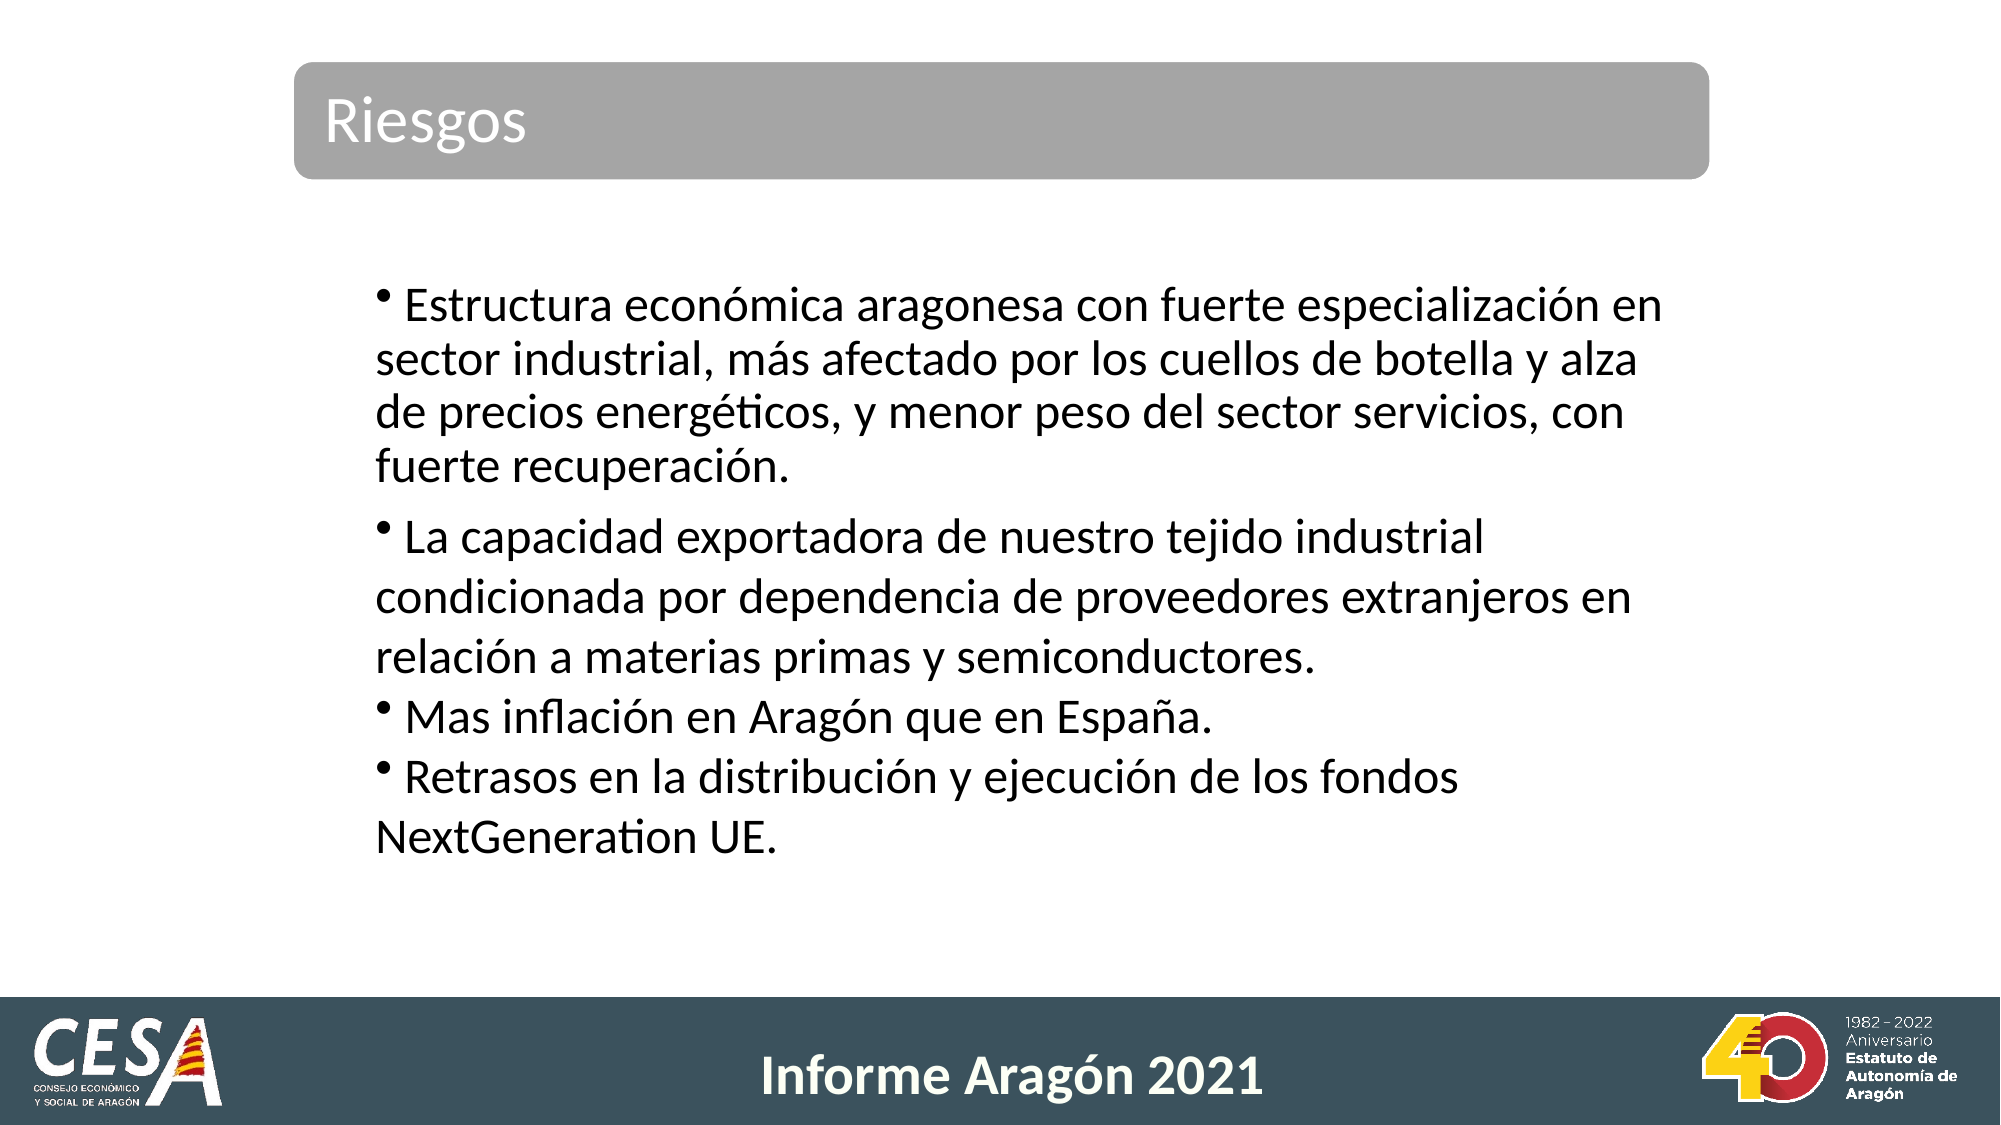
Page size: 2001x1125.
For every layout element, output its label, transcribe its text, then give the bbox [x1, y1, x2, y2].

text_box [292, 60, 1711, 894]
picture [19, 1010, 233, 1116]
picture [1702, 1012, 1957, 1103]
text_box Informe Aragón 2021 [0, 997, 2000, 1125]
